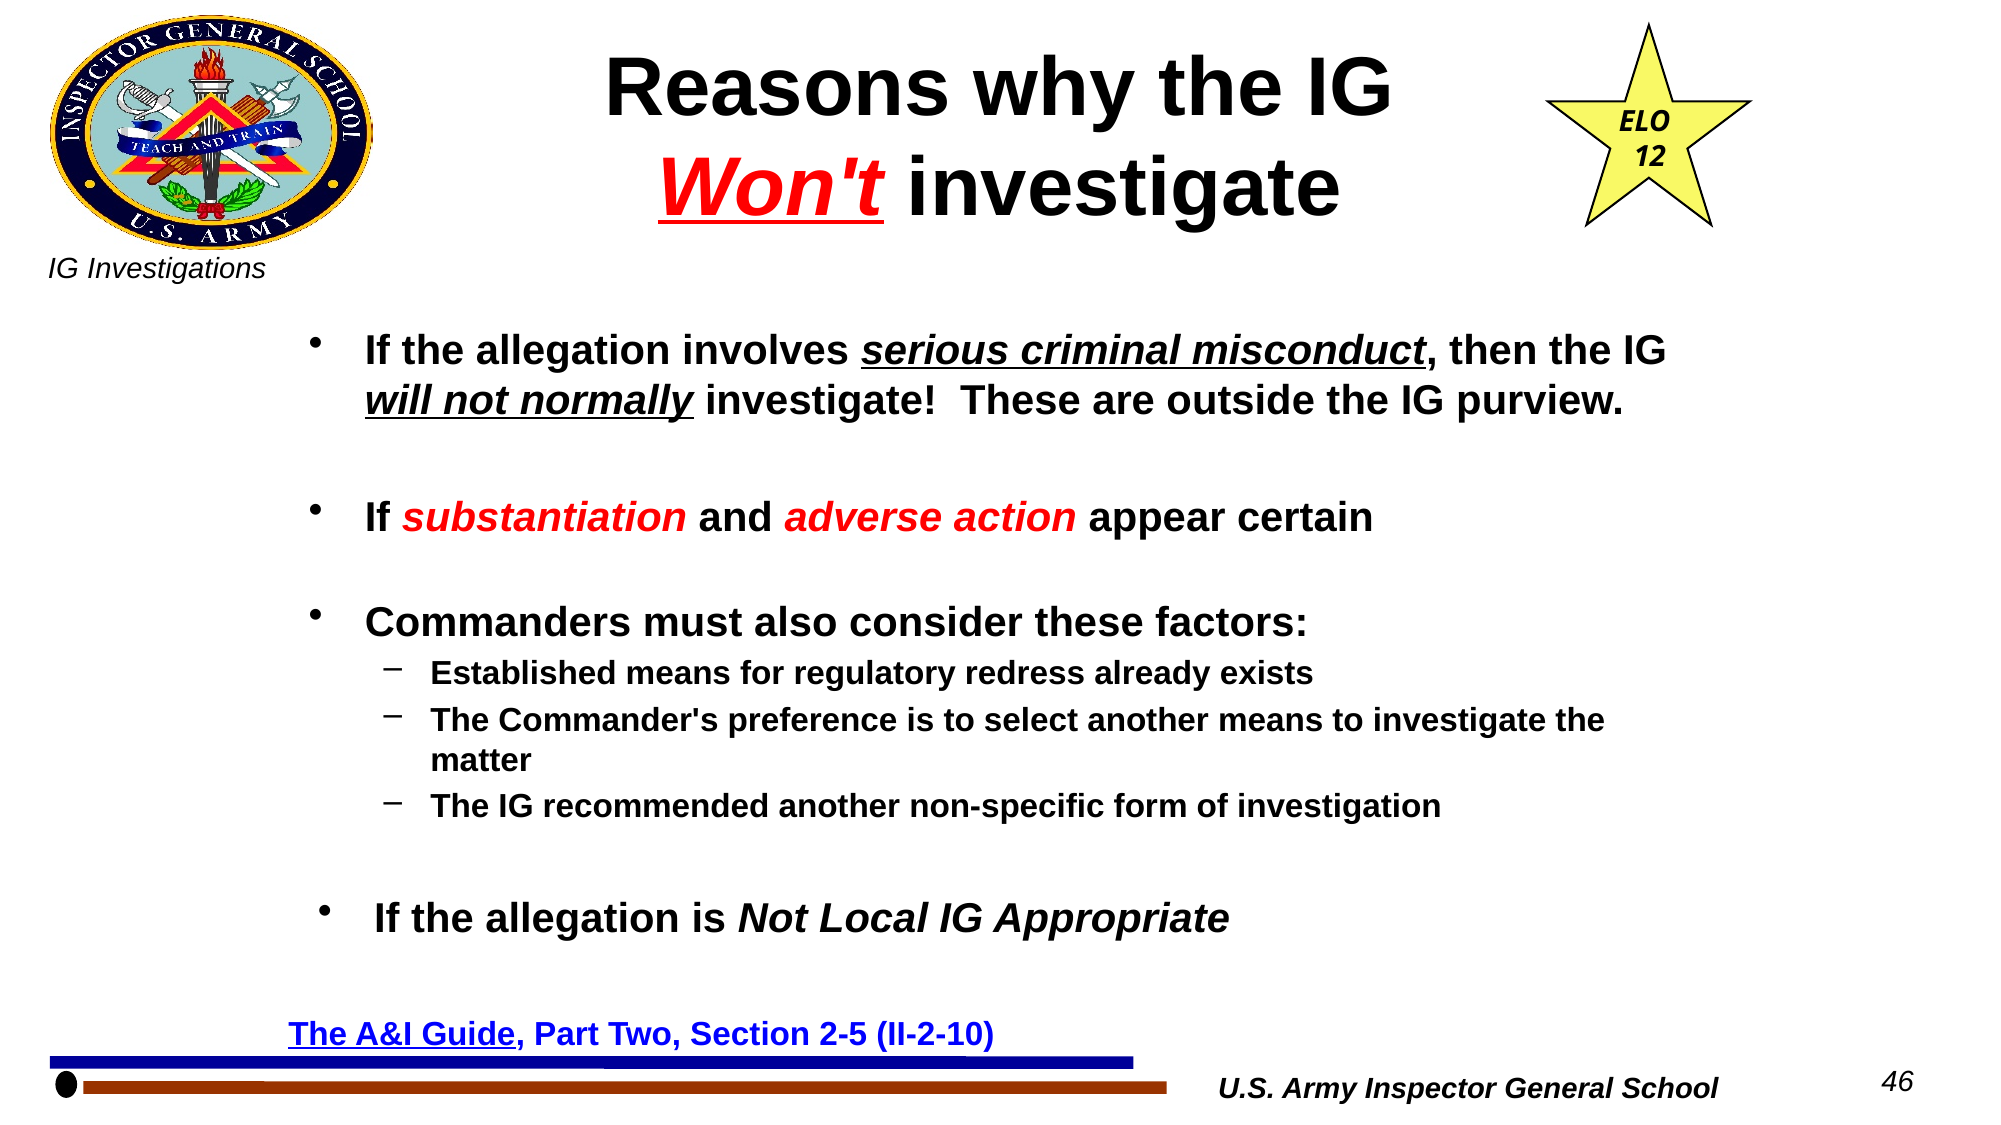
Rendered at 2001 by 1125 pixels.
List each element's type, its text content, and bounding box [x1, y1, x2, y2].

text_box [55, 1070, 78, 1098]
text_box U.S. Army Inspector General School [1143, 1062, 1819, 1125]
title Reasons why the IG Won't investigate [505, 44, 1494, 220]
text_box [1547, 24, 1751, 226]
text_box The A&I Guide, Part Two, Section 2-5 (II-2-10) [273, 1004, 1536, 1060]
list If the allegation involves serious criminal misconduct, then the IG will not normally investigate! These are outside the IG purview. If substantiation and adverse action appear certain Commanders must also consider these factors: Established means for regulatory redress already exists The Commander's preference is to select another means to investigate the matter The IG recommended another non-specific form of investigation If the allegation is Not Local IG Appropriate [293, 286, 1732, 850]
picture [50, 15, 373, 250]
